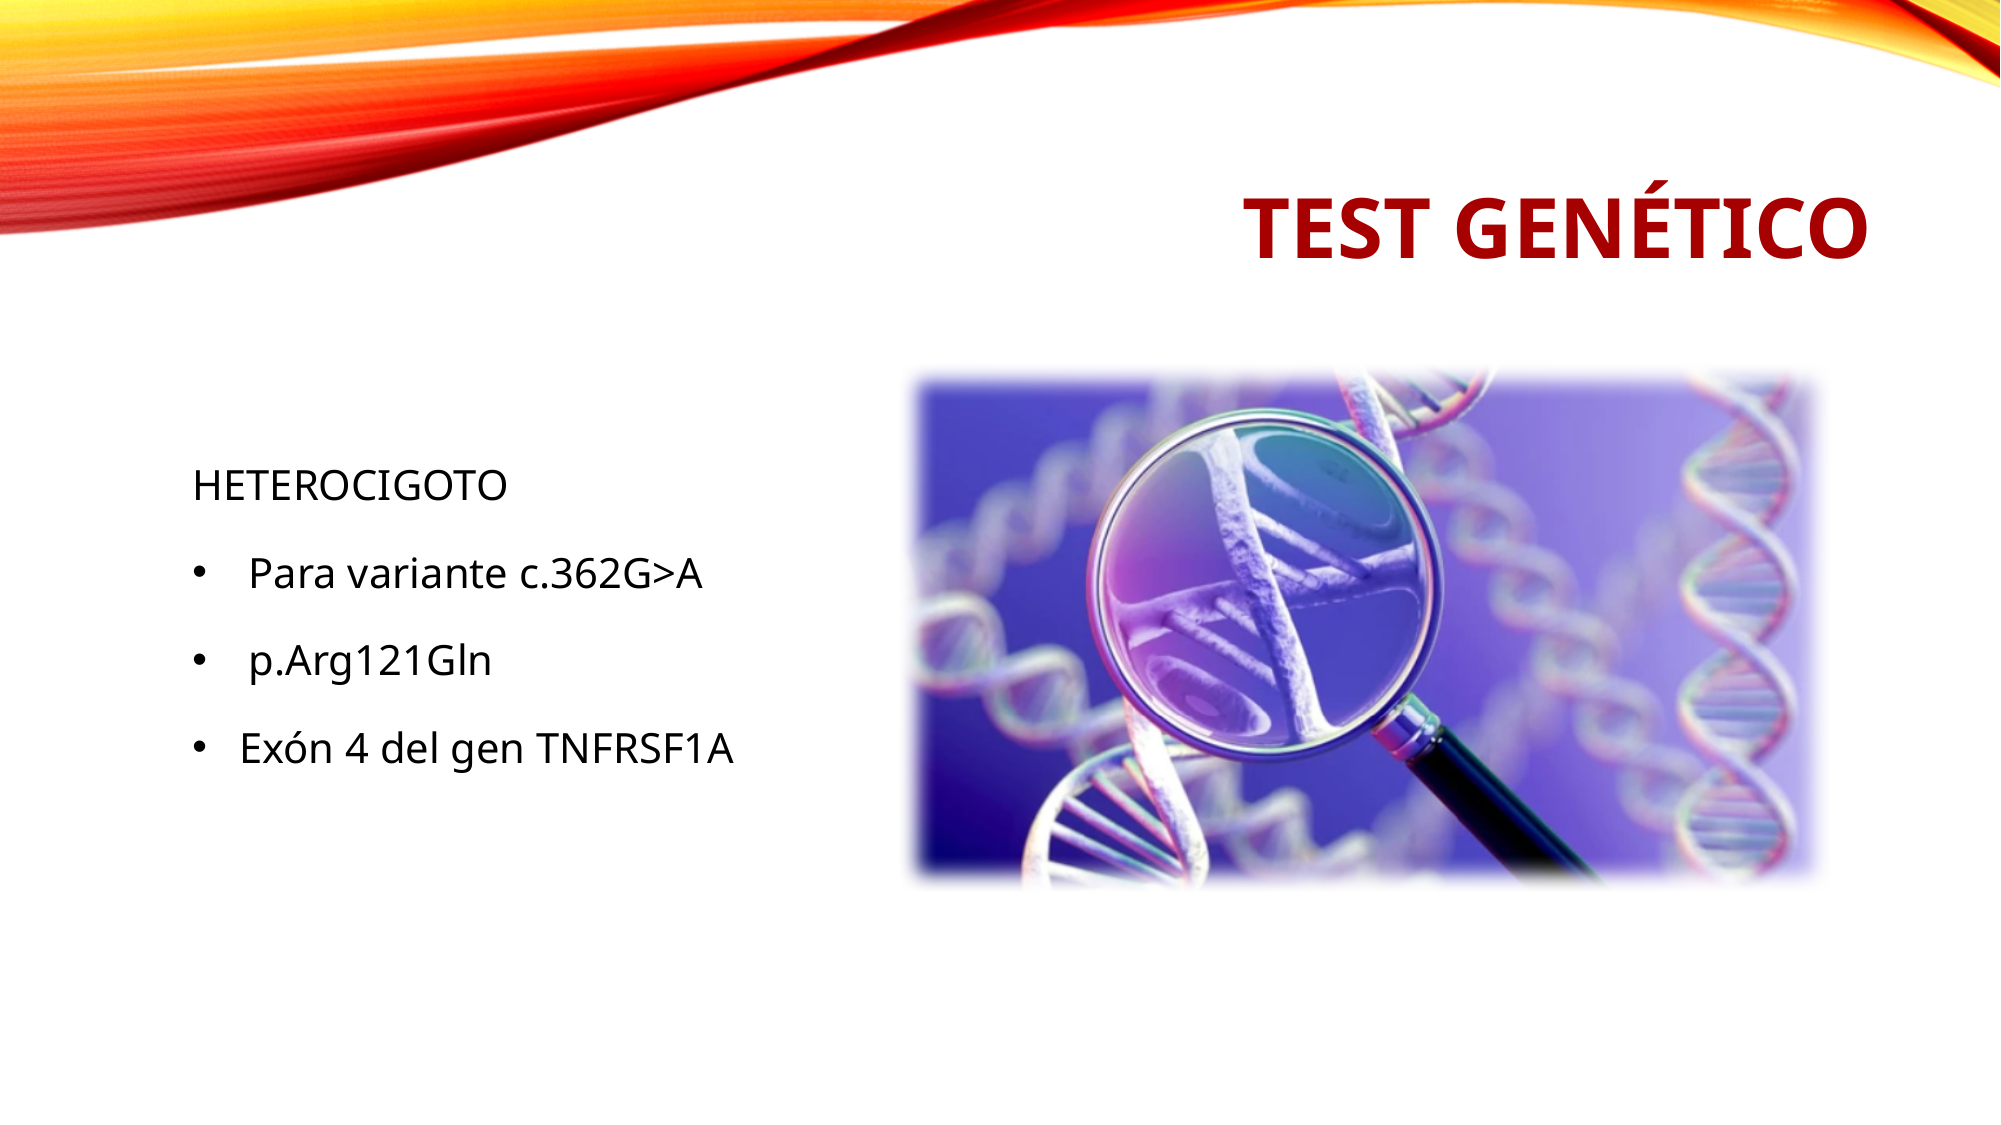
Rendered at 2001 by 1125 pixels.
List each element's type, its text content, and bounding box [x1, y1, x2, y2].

picture [0, 0, 2000, 237]
text_box HETEROCIGOTO Para variante c.362G>A p.Arg121Gln Exón 4 del gen TNFRSF1A [177, 426, 898, 824]
title TEST GENÉTICO [474, 125, 1888, 338]
picture [898, 362, 1831, 893]
